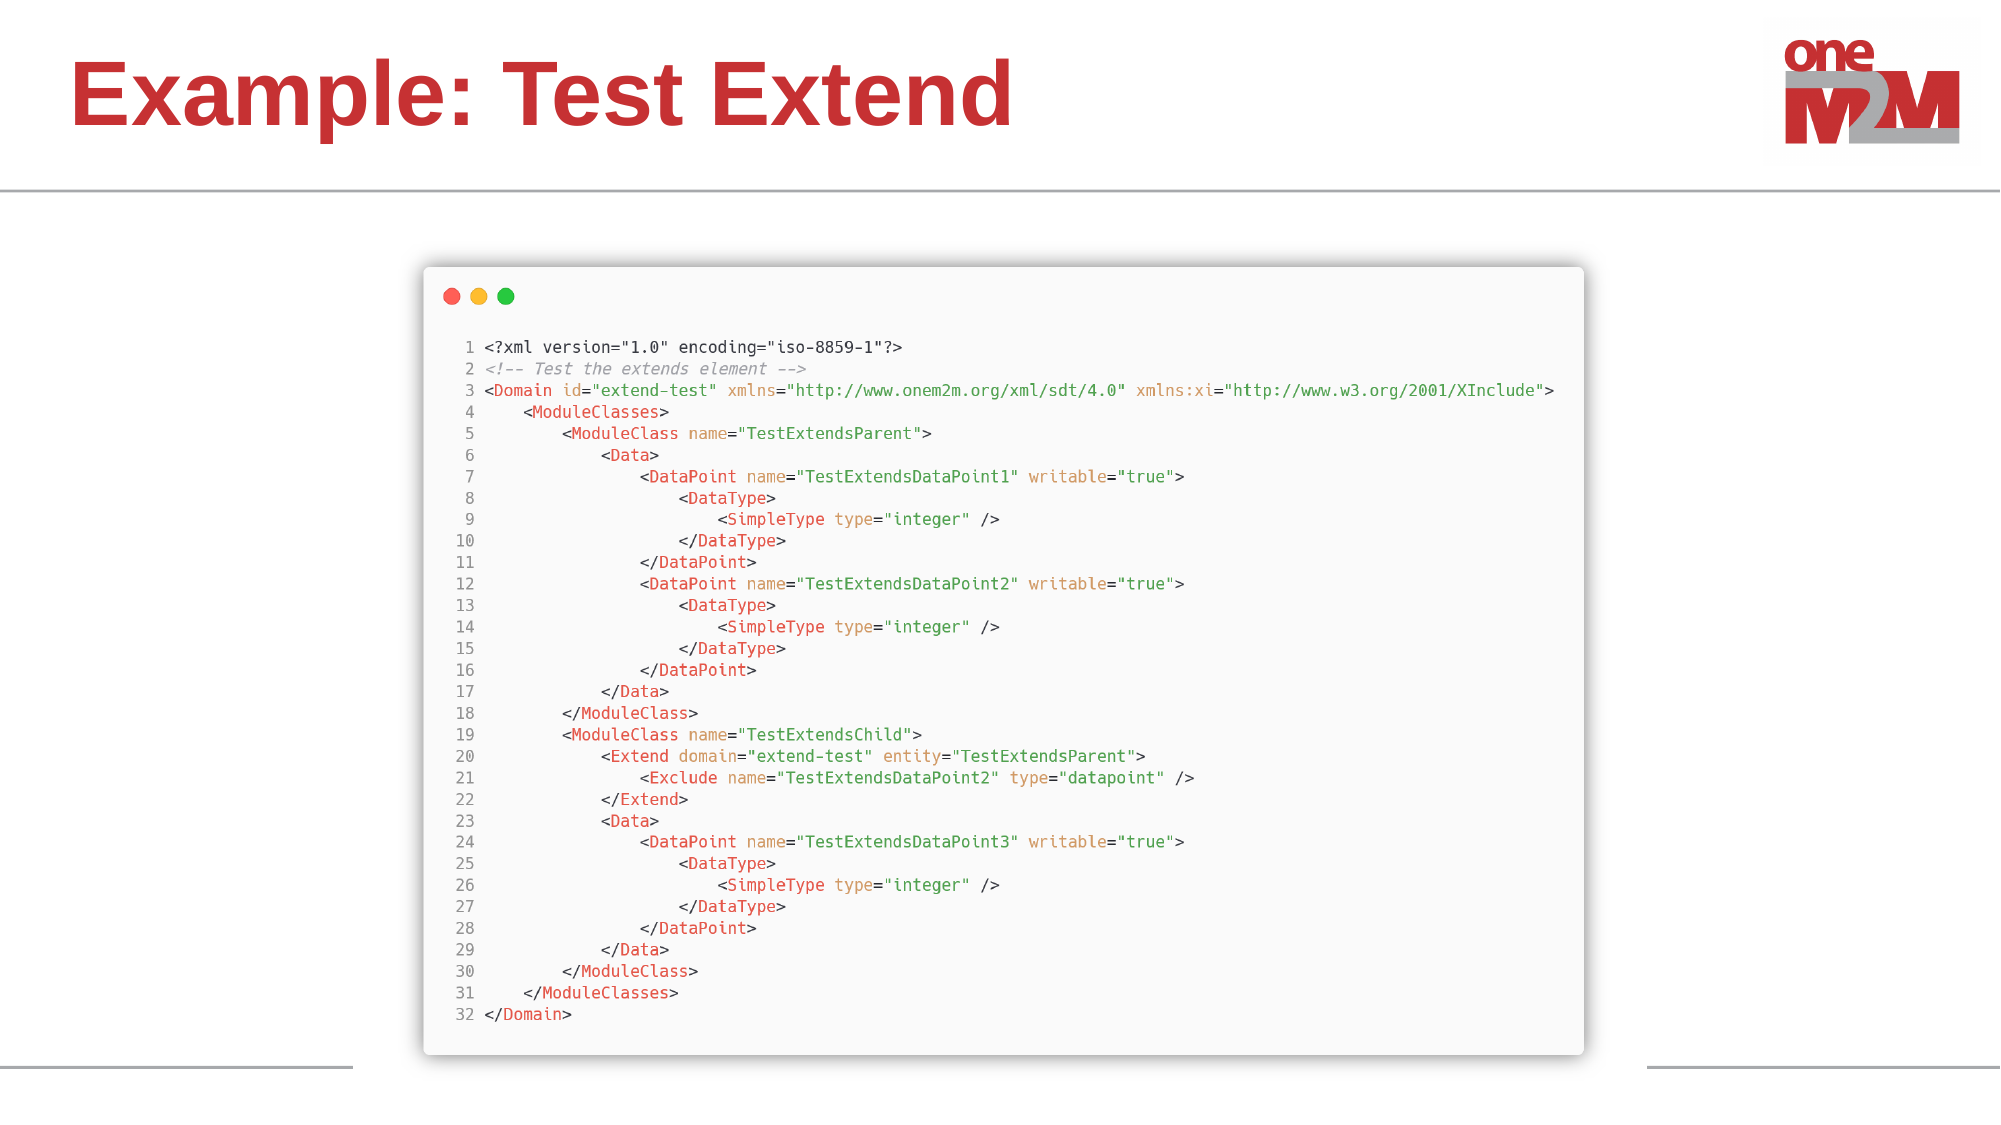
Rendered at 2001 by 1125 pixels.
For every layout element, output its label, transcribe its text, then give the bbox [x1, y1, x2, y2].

picture [1763, 17, 1981, 166]
picture [353, 195, 1647, 1108]
title Example: Test Extend [54, 0, 1343, 193]
